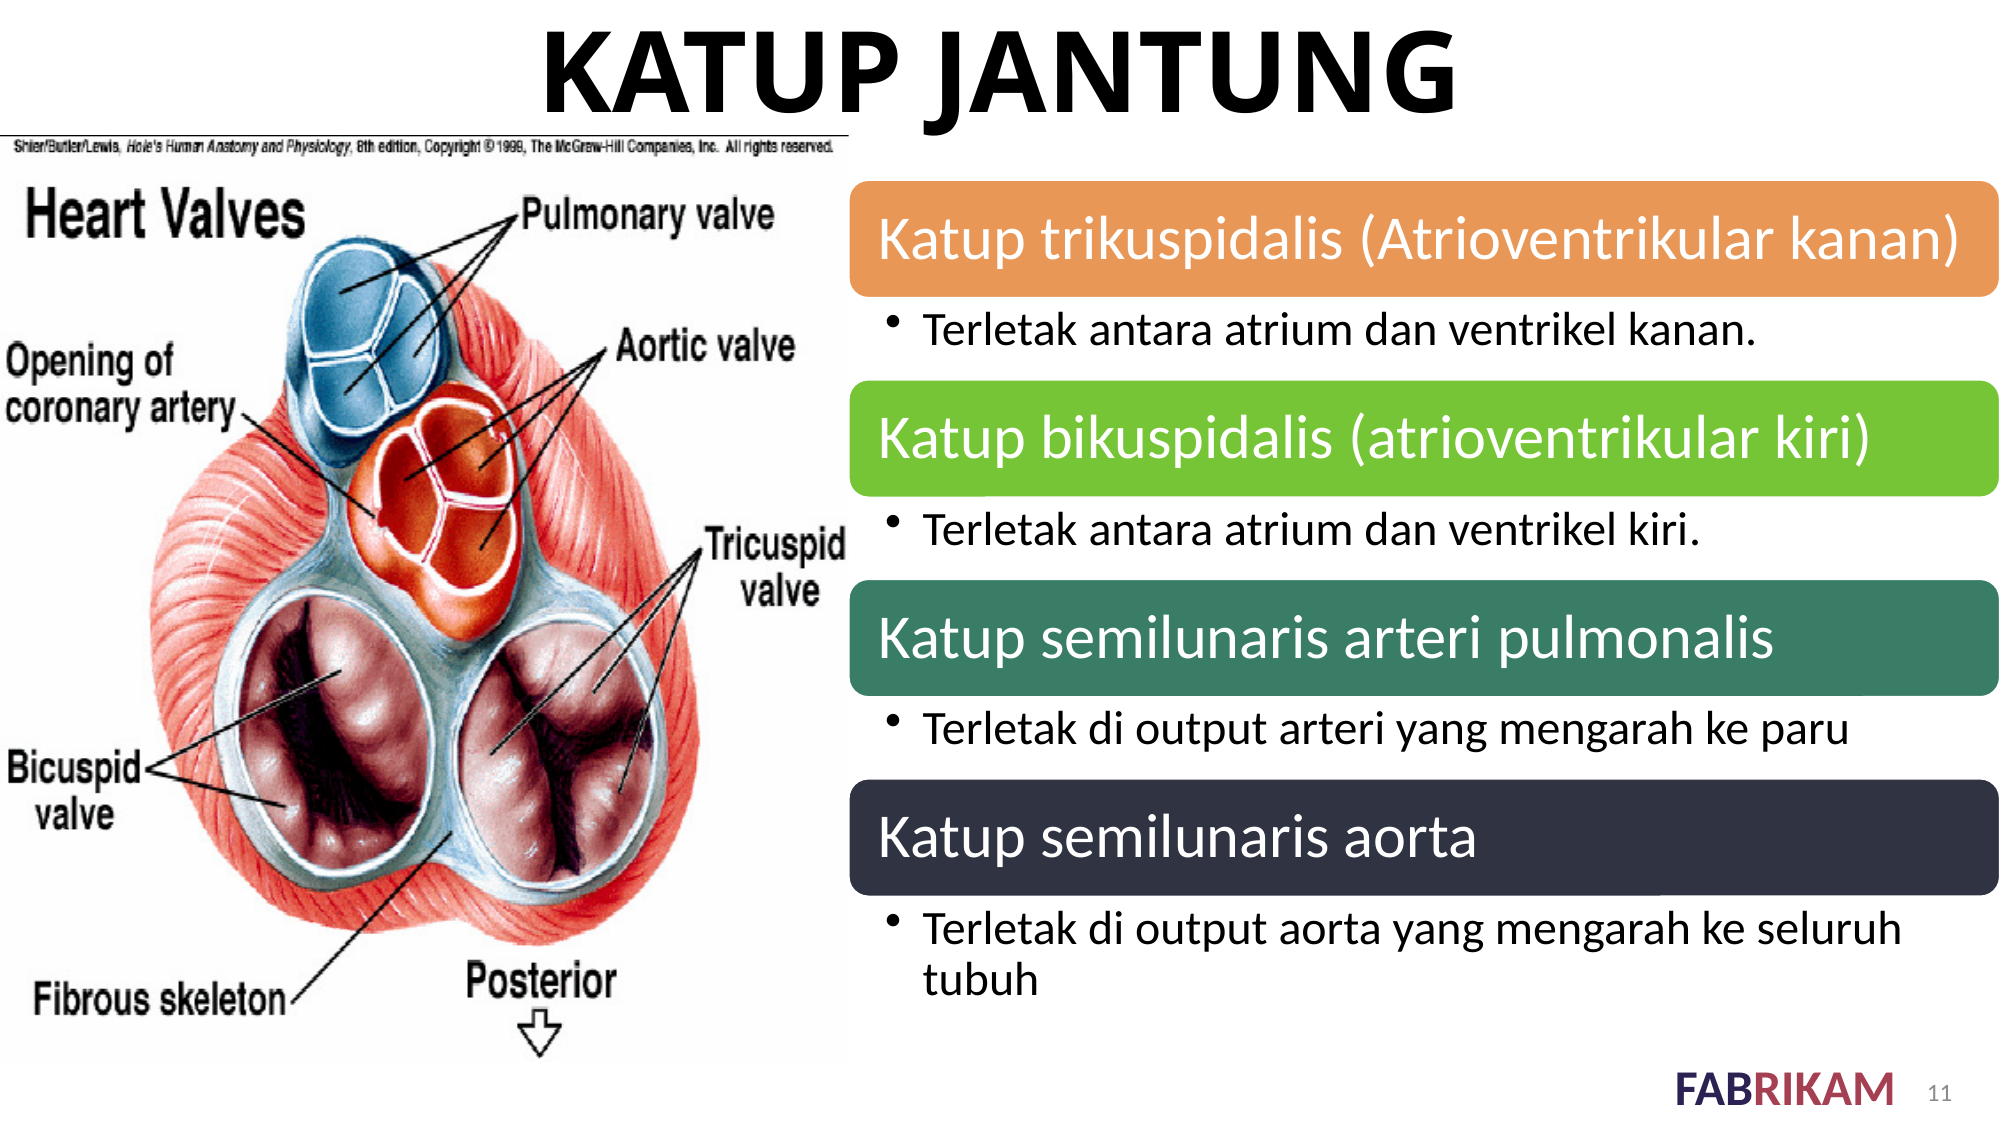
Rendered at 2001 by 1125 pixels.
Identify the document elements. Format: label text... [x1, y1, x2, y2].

slide_number 11 [1894, 1062, 1968, 1121]
picture [0, 135, 849, 1062]
title Katup jantung [97, 0, 1903, 135]
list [849, 135, 2000, 1062]
